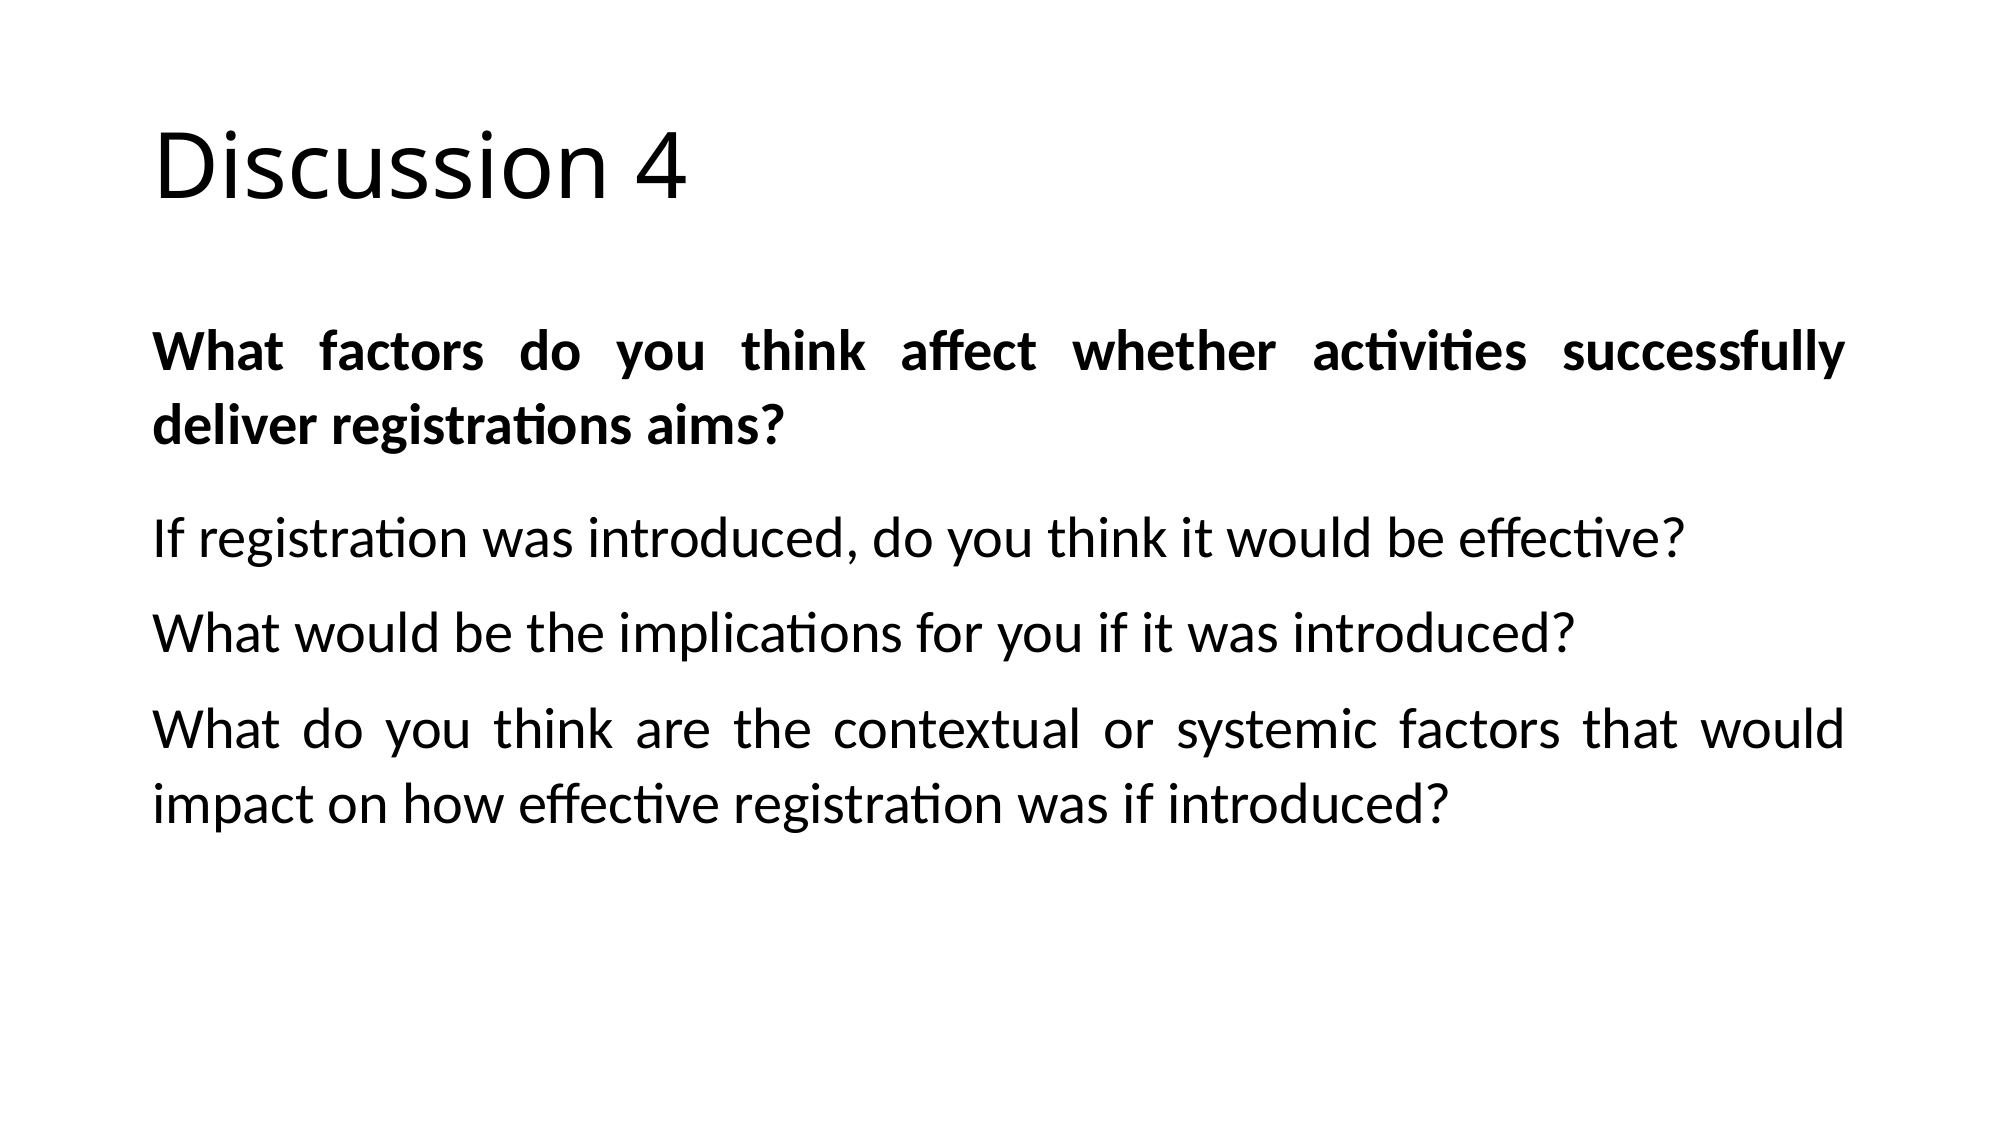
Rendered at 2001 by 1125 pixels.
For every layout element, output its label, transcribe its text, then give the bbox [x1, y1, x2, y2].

list What factors do you think affect whether activities successfully deliver registrations aims? If registration was introduced, do you think it would be effective? What would be the implications for you if it was introduced? What do you think are the contextual or systemic factors that would impact on how effective registration was if introduced? [137, 299, 1863, 1014]
title Discussion 4 [137, 59, 1863, 278]
